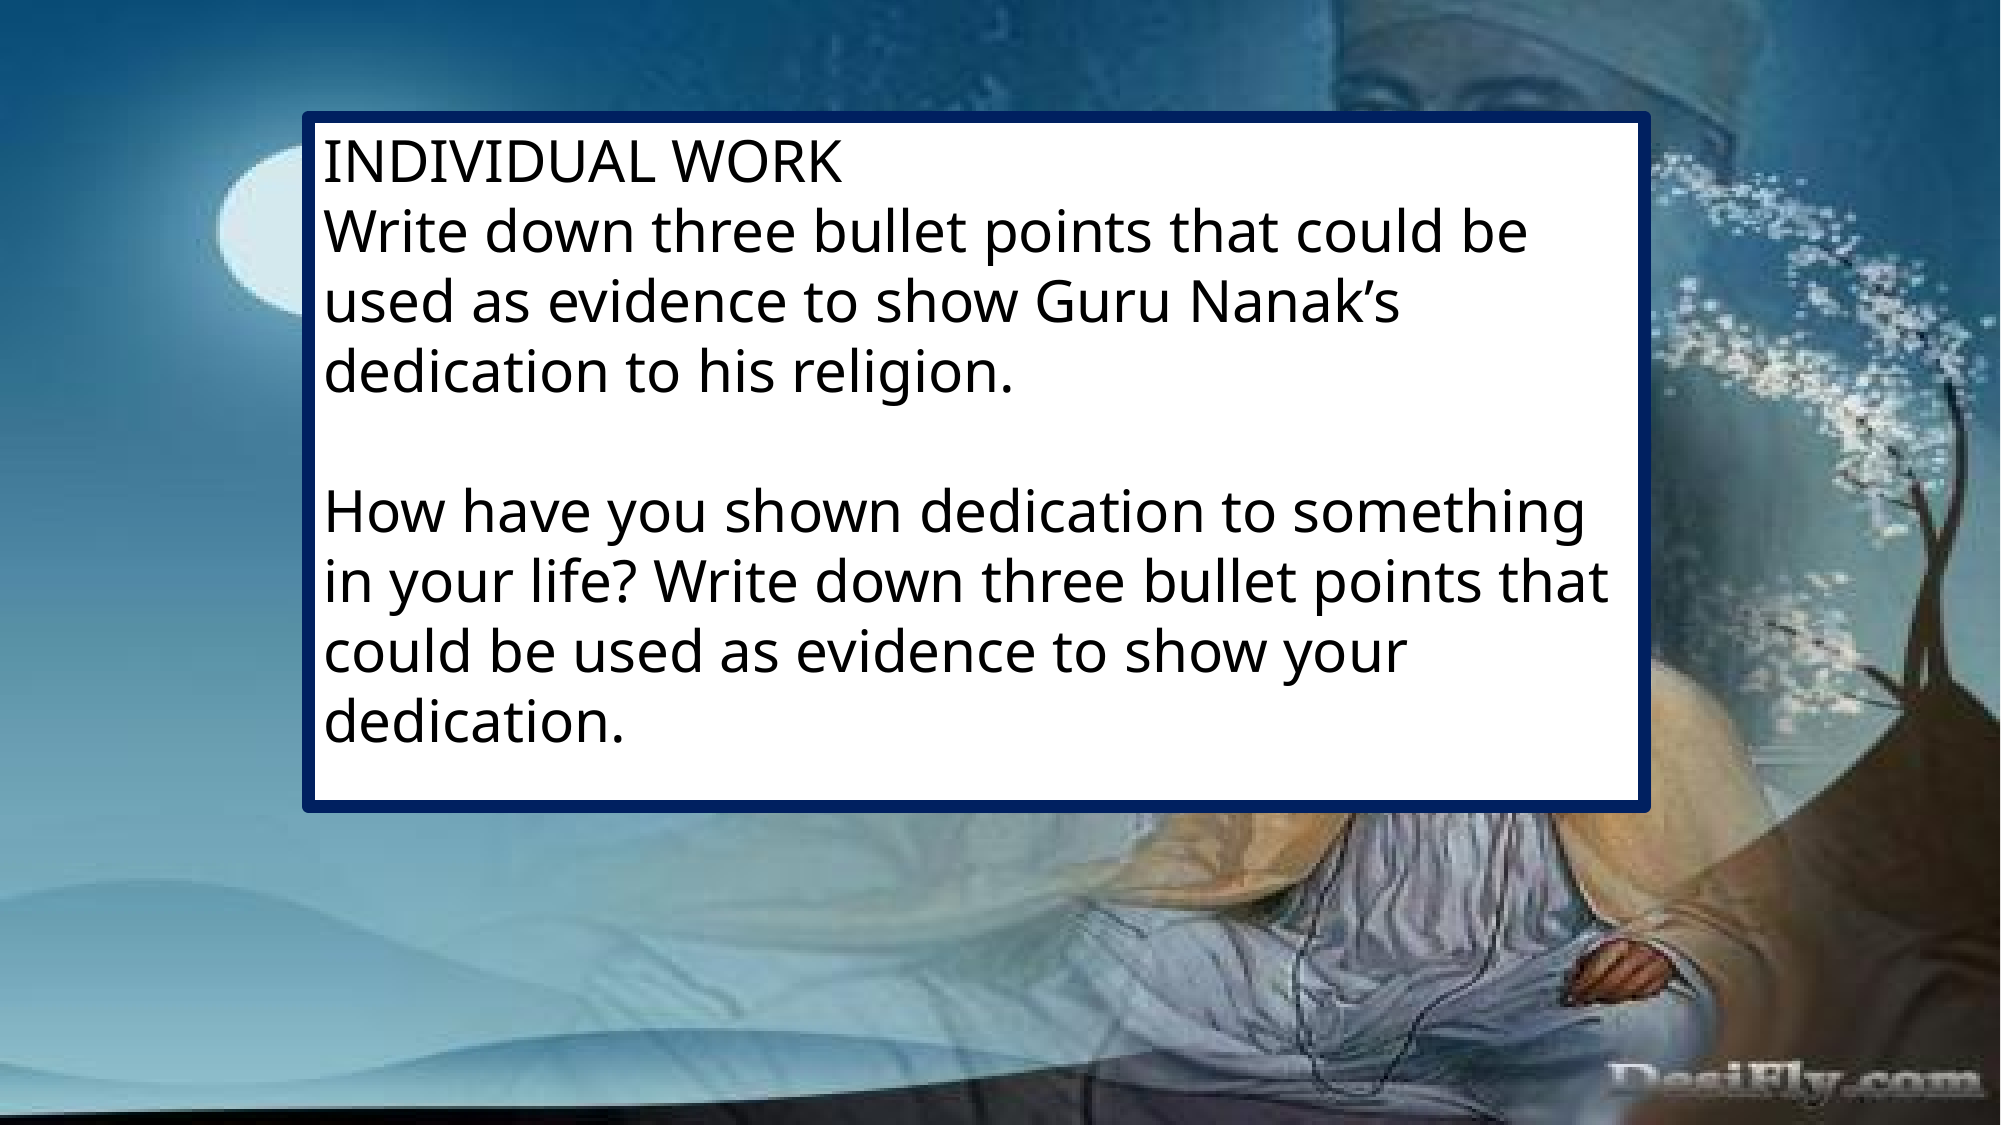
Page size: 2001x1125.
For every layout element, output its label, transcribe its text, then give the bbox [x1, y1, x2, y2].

text_box INDIVIDUAL WORK Write down three bullet points that could be used as evidence to show Guru Nanak’s dedication to his religion. How have you shown dedication to something in your life? Write down three bullet points that could be used as evidence to show your dedication. [308, 117, 1645, 807]
picture [0, 0, 2001, 1125]
